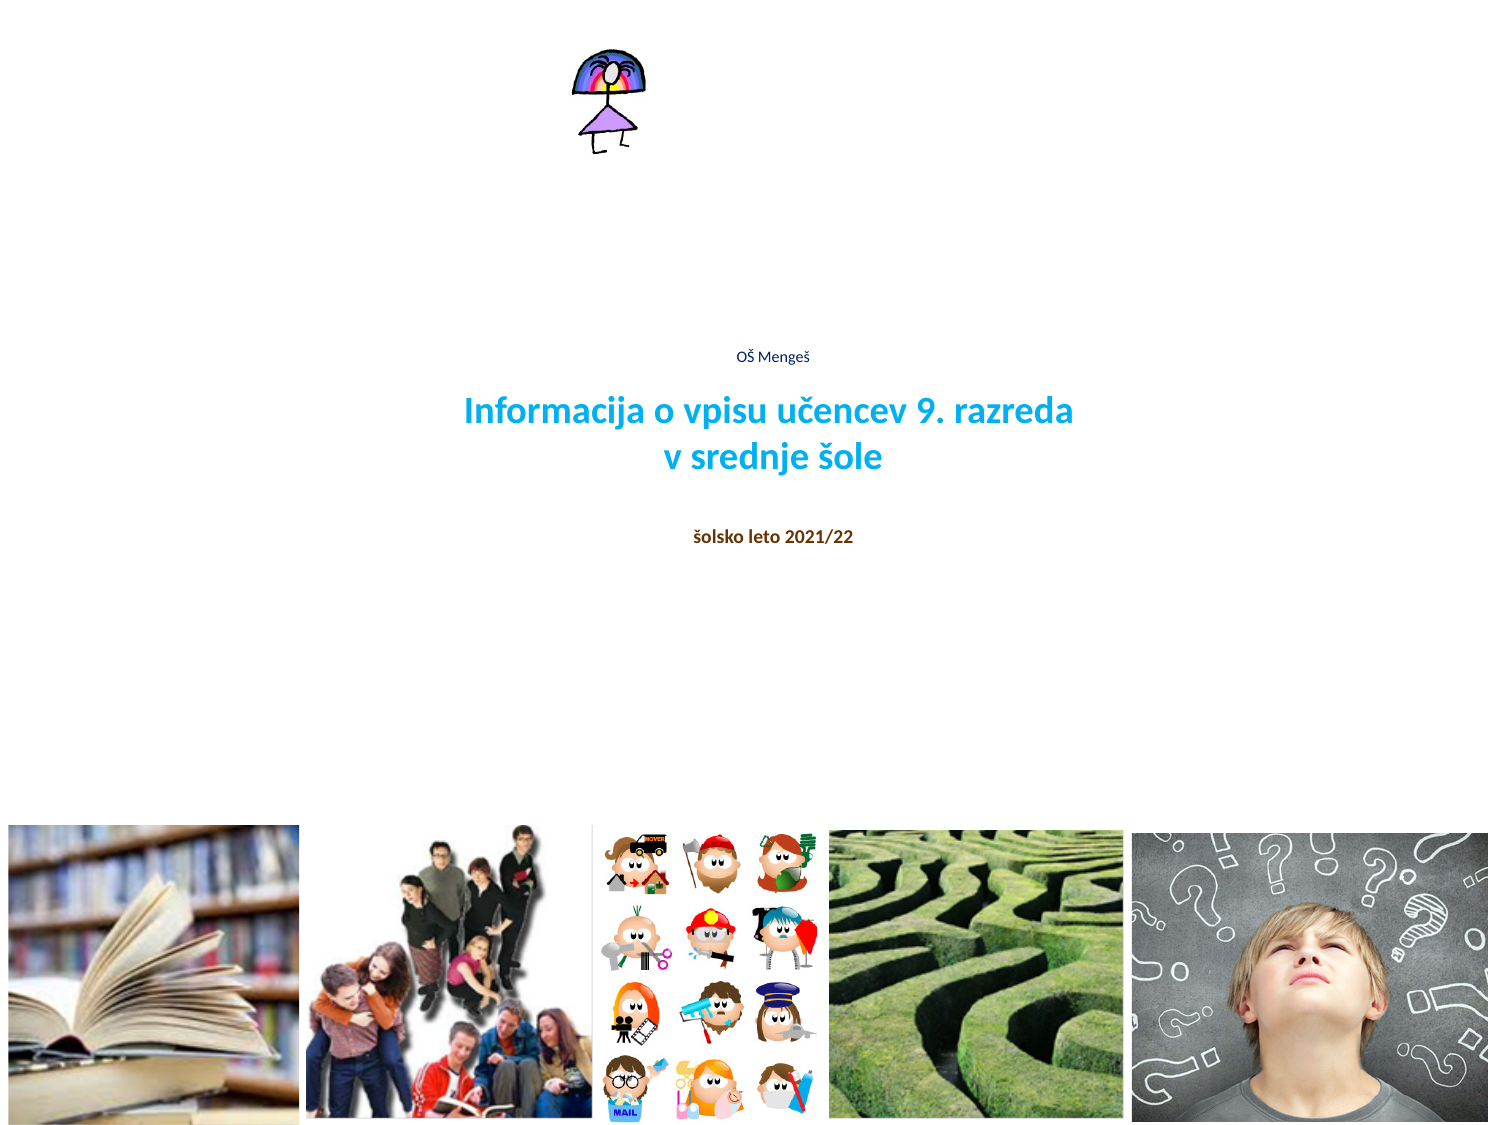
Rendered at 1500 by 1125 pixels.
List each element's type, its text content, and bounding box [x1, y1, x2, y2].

picture [600, 833, 818, 1124]
picture [306, 824, 594, 1121]
picture [548, 42, 668, 161]
title OŠ Mengeš Informacija o vpisu učencev 9. razreda v srednje šole šolsko leto 2021/22 [135, 338, 1411, 556]
picture [1131, 833, 1489, 1122]
picture [8, 824, 300, 1125]
picture [829, 830, 1125, 1121]
